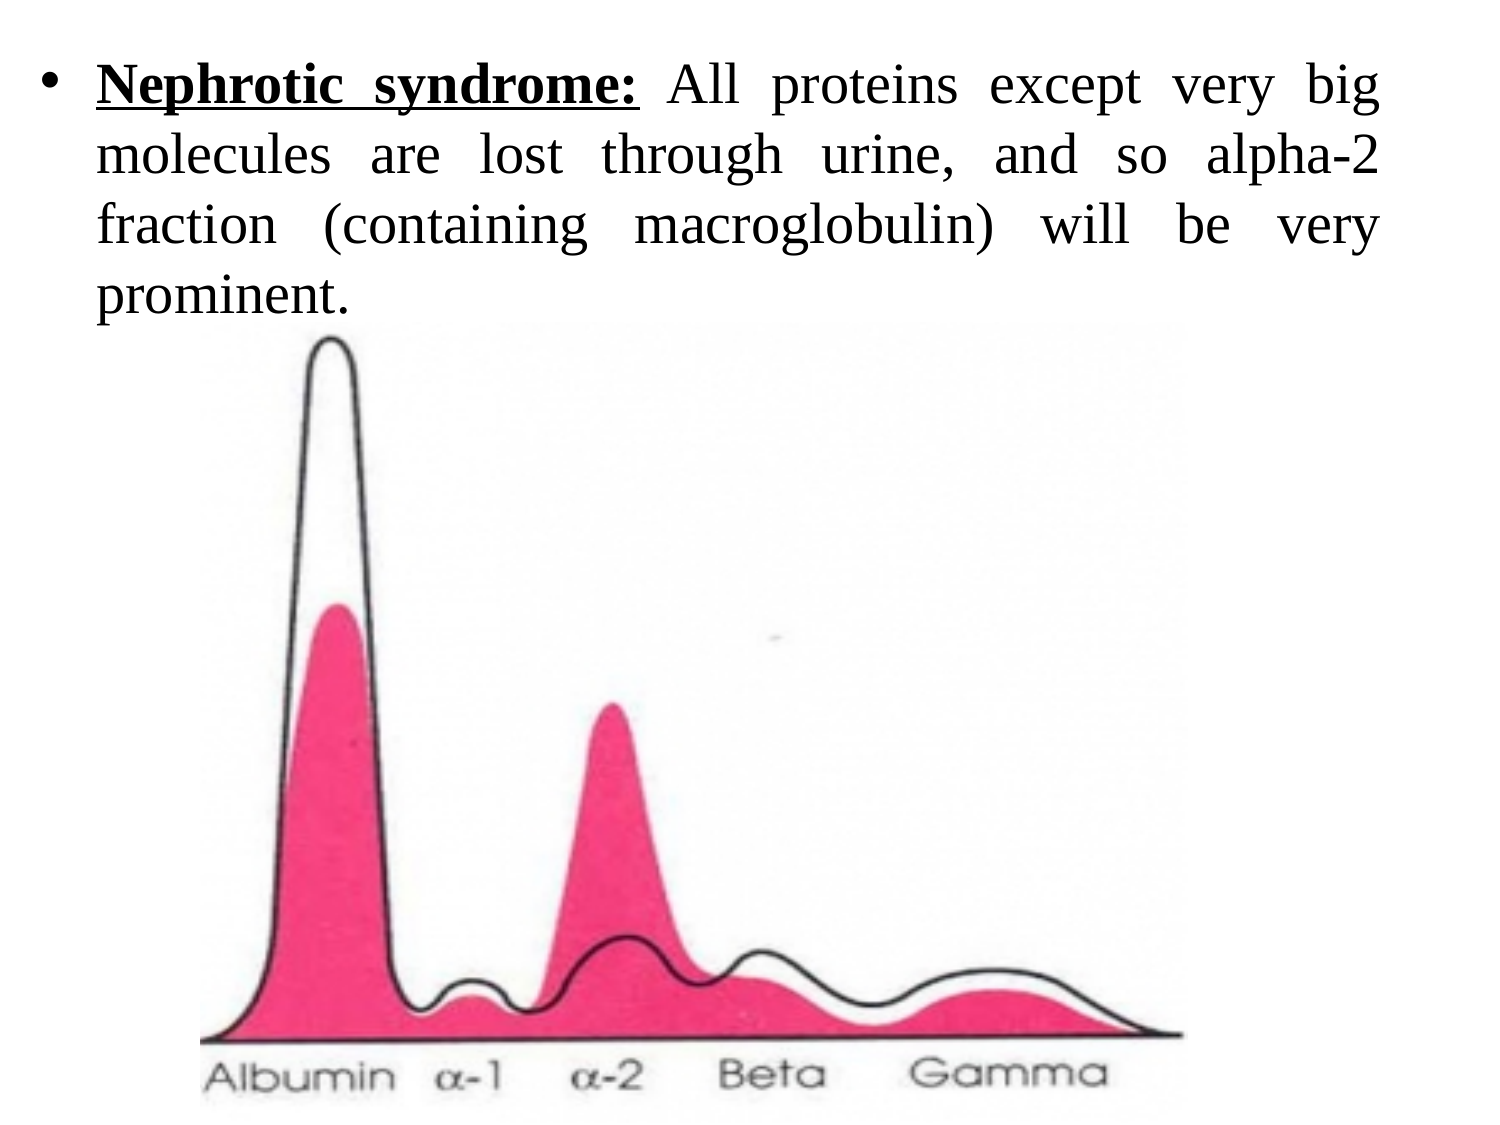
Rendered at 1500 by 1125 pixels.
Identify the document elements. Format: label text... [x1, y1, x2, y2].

picture [199, 322, 1188, 1123]
list Nephrotic syndrome: All proteins except very big molecules are lost through urine, and so alpha-2 fraction (containing macroglobulin) will be very prominent. [24, 37, 1397, 1014]
